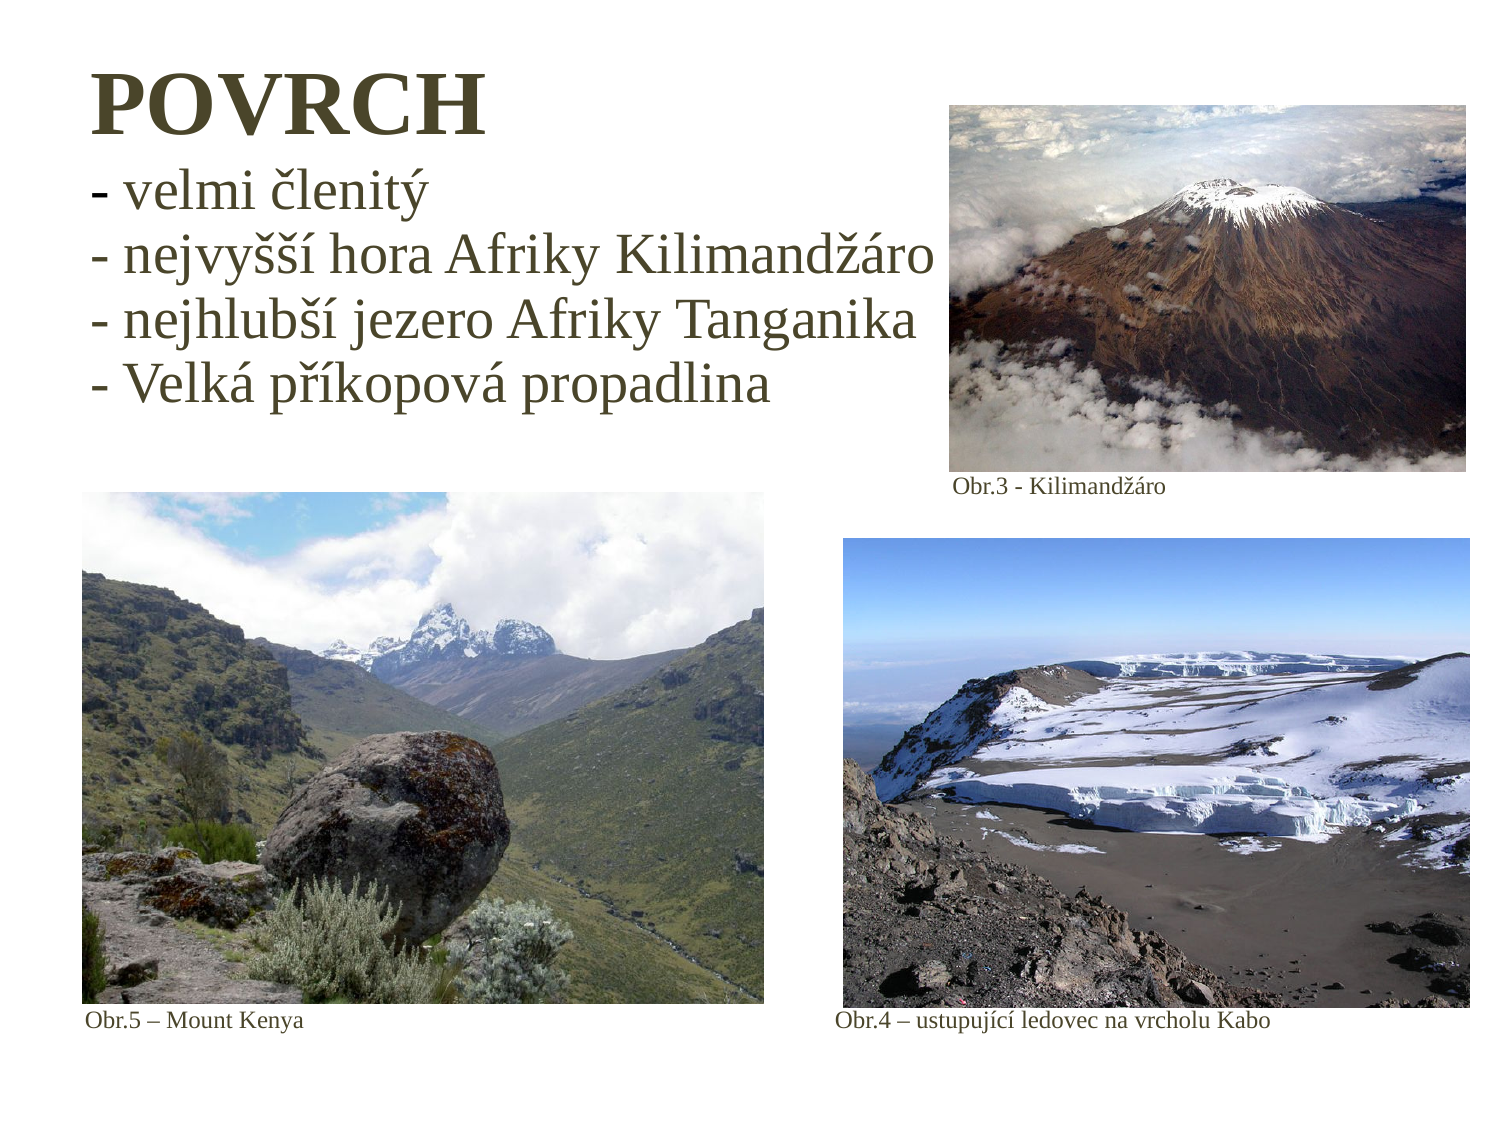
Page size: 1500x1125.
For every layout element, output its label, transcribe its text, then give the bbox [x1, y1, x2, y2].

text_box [70, 491, 764, 1042]
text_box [937, 105, 1466, 516]
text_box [820, 538, 1470, 1042]
title POVRCH - velmi členitý - nejvyšší hora Afriky Kilimandžáro - nejhlubší jezero Afriky Tanganika - Velká příkopová propadlina [75, 45, 961, 469]
